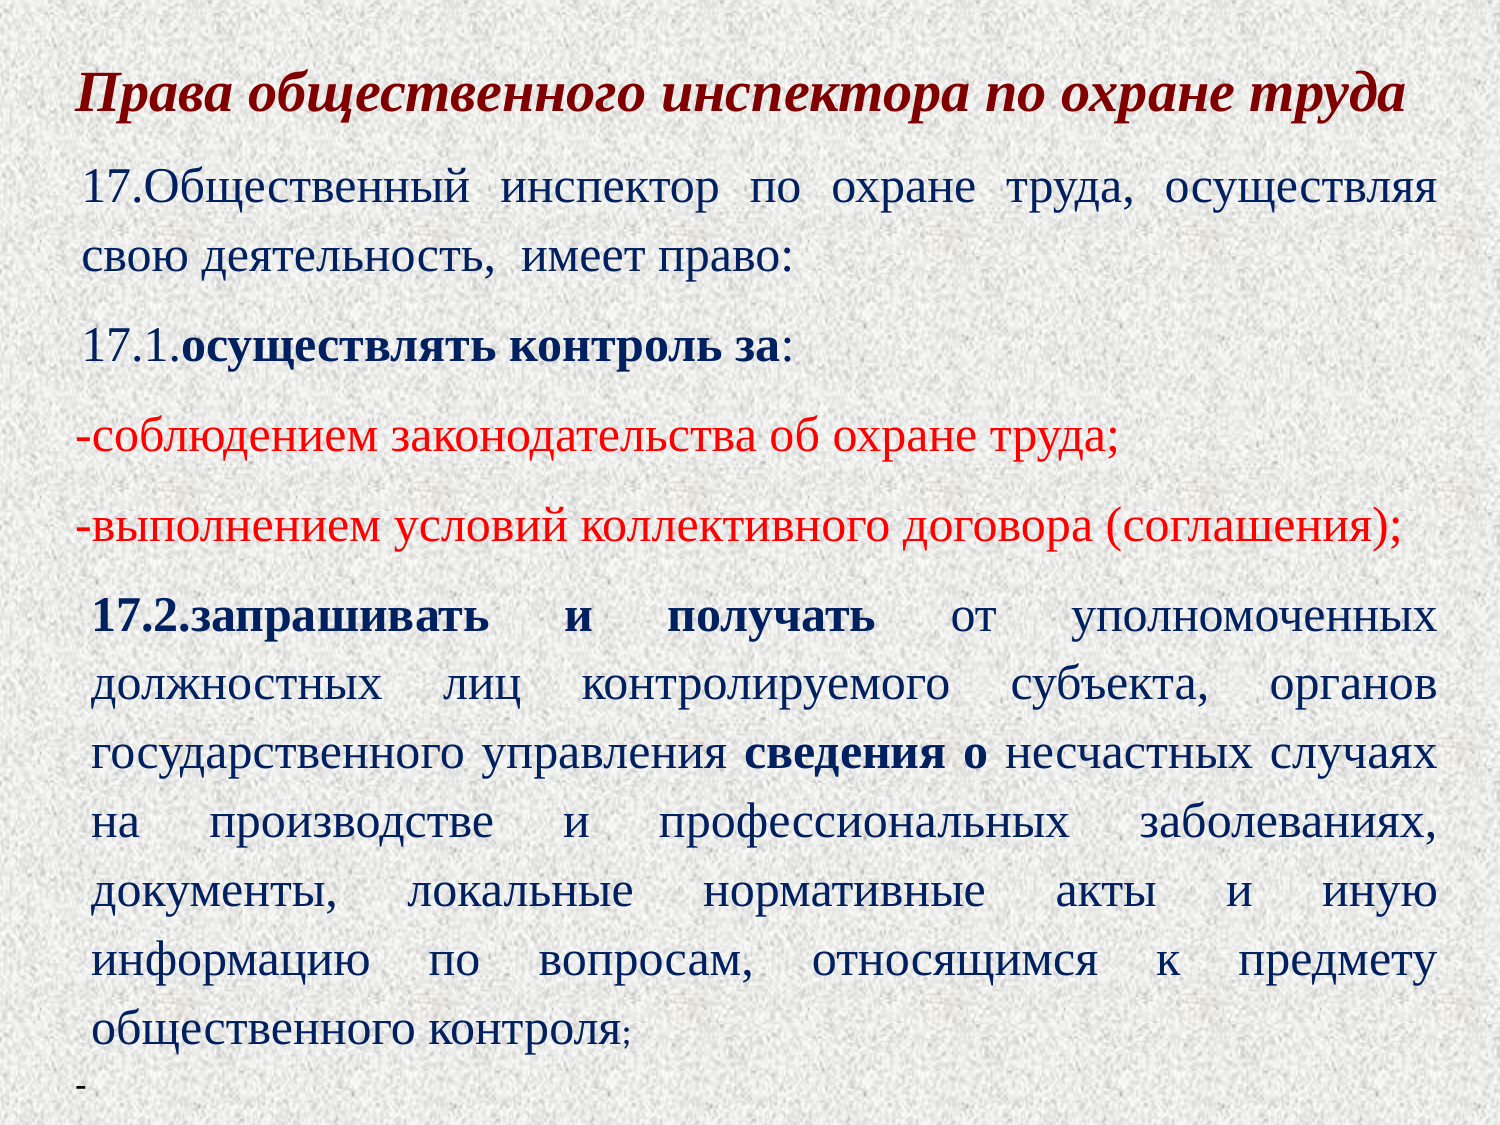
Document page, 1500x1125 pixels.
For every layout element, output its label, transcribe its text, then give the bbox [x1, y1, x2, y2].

picture [0, 0, 1500, 1125]
text_box Права общественного инспектора по охране труда 17.Общественный инспектор по охране труда, осуществляя свою деятельность, имеет право: 17.1.осуществлять контроль за: -соблюдением законодательства об охране труда; -выполнением условий коллективного договора (соглашения); 17.2.запрашивать и получать от уполномоченных должностных лиц контролируемого субъекта, органов государственного управления сведения о несчастных случаях на производстве и профессиональных заболеваниях, документы, локальные нормативные акты и иную информацию по вопросам, относящимся к предмету общественного контроля; - [60, 35, 1453, 1114]
